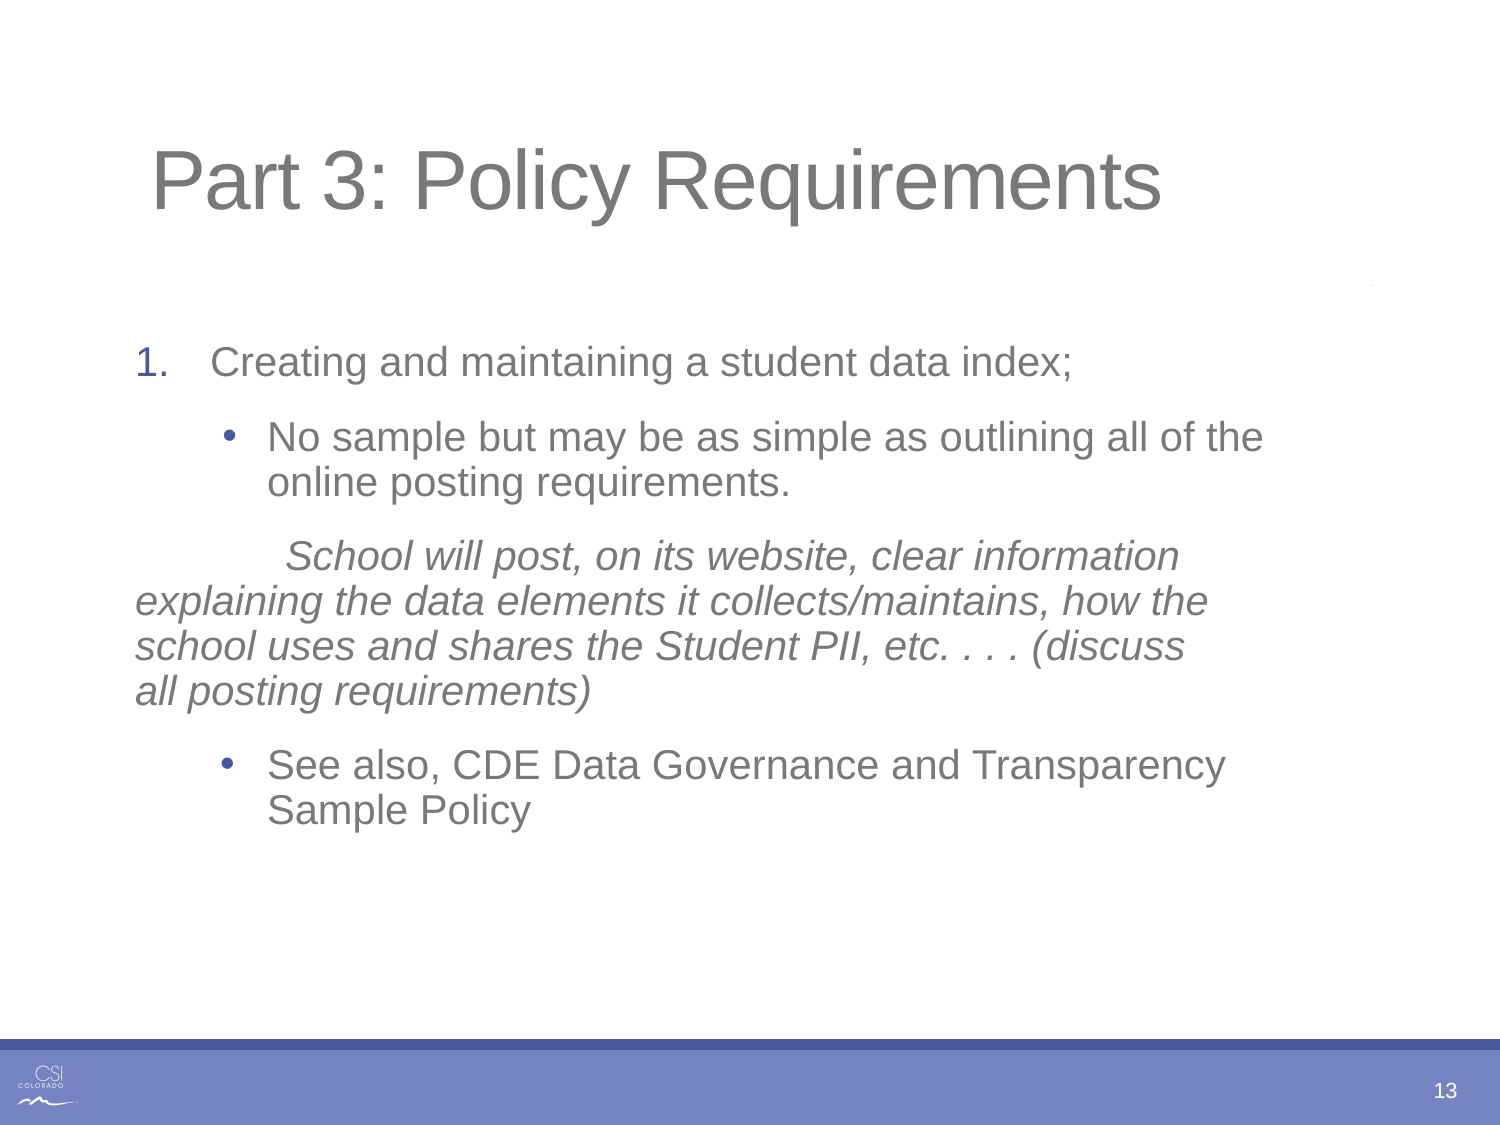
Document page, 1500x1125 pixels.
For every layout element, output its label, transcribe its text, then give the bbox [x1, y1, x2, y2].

picture [14, 1061, 84, 1114]
slide_number 13 [1311, 1059, 1473, 1120]
list Creating and maintaining a student data index; No sample but may be as simple as outlining all of the online posting requirements. School will post, on its website, clear information explaining the data elements it collects/maintains, how the school uses and shares the Student PII, etc. . . . (discuss all posting requirements) See also, CDE Data Governance and Transparency Sample Policy [135, 333, 1373, 1018]
title Part 3: Policy Requirements [135, 75, 1373, 235]
